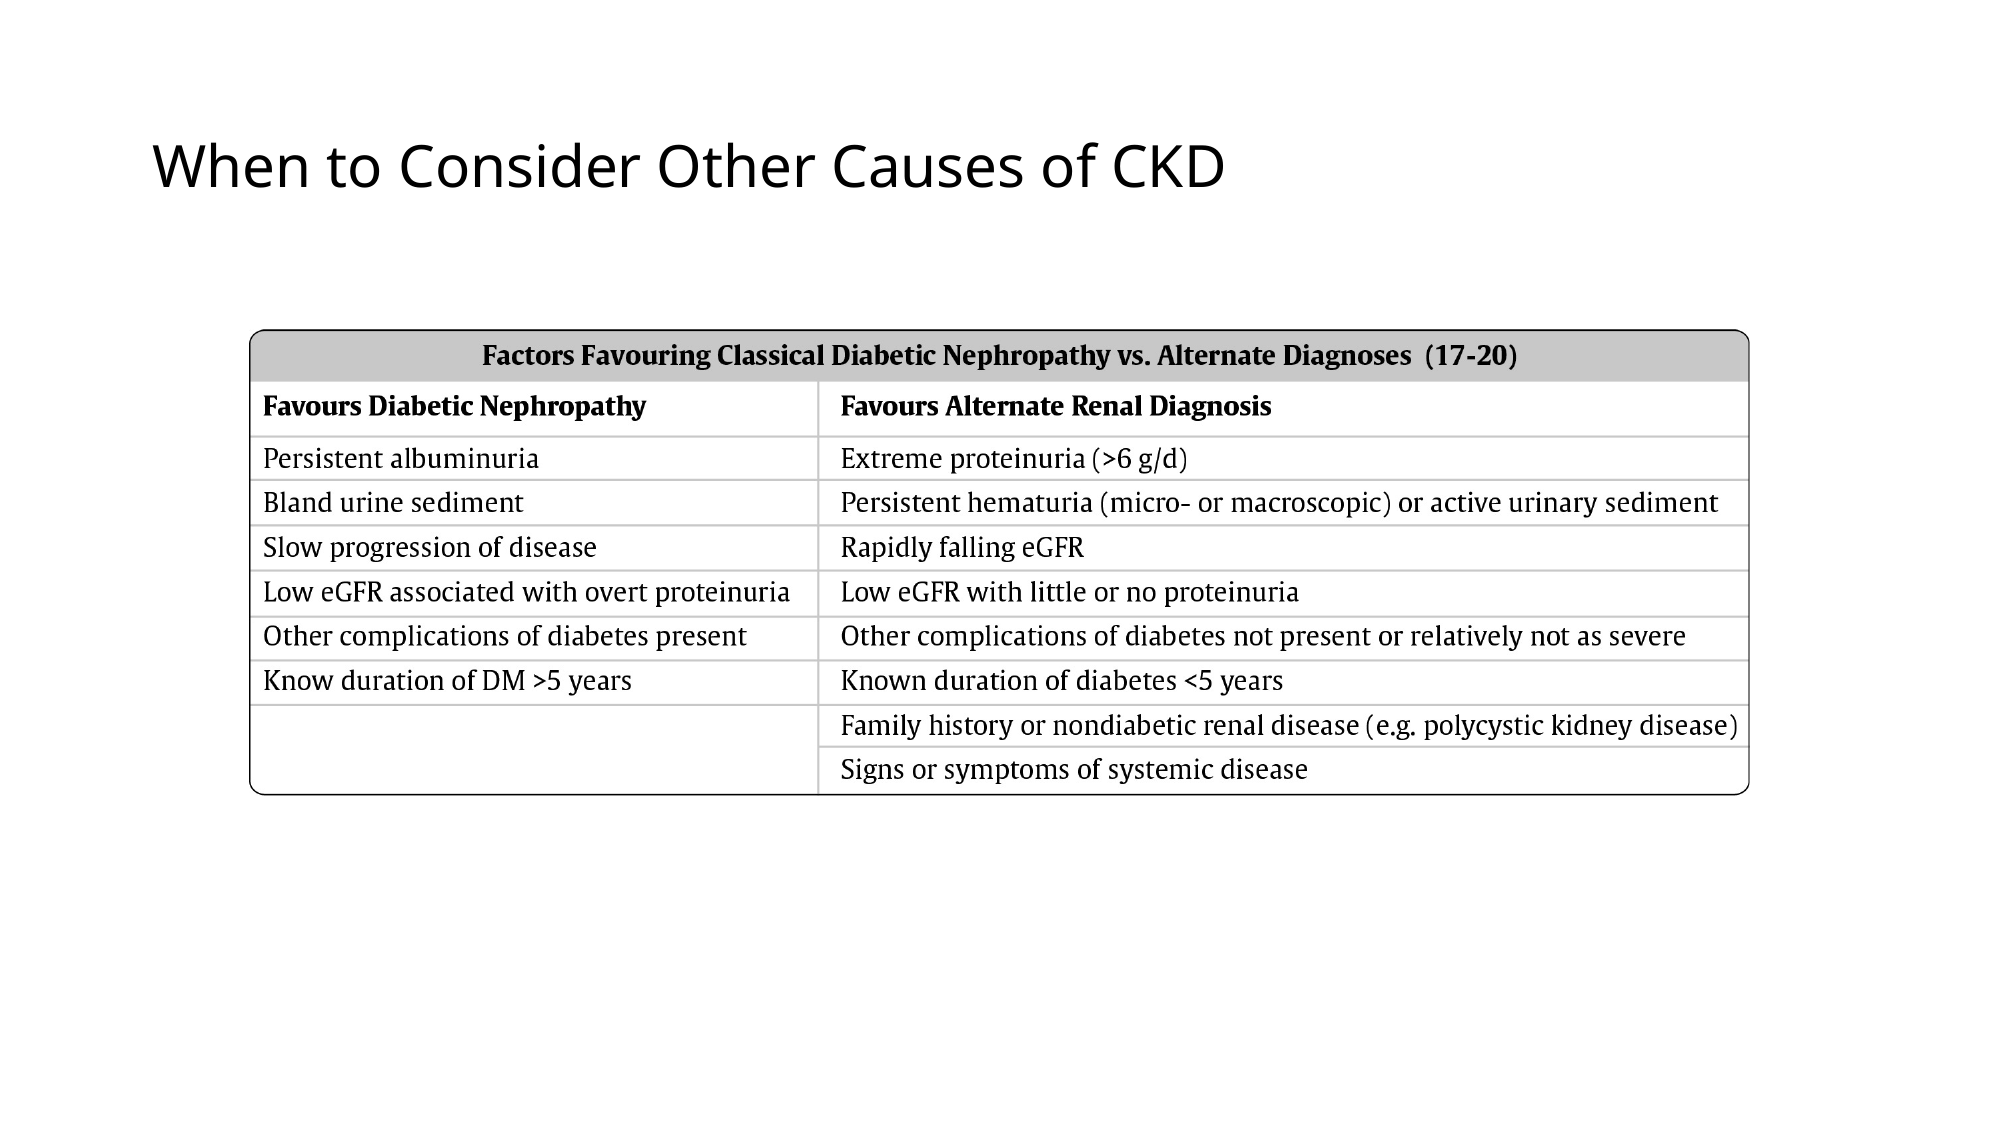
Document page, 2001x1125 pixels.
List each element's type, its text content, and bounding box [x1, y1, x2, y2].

picture [249, 329, 1750, 796]
title When to Consider Other Causes of CKD [137, 59, 1863, 278]
